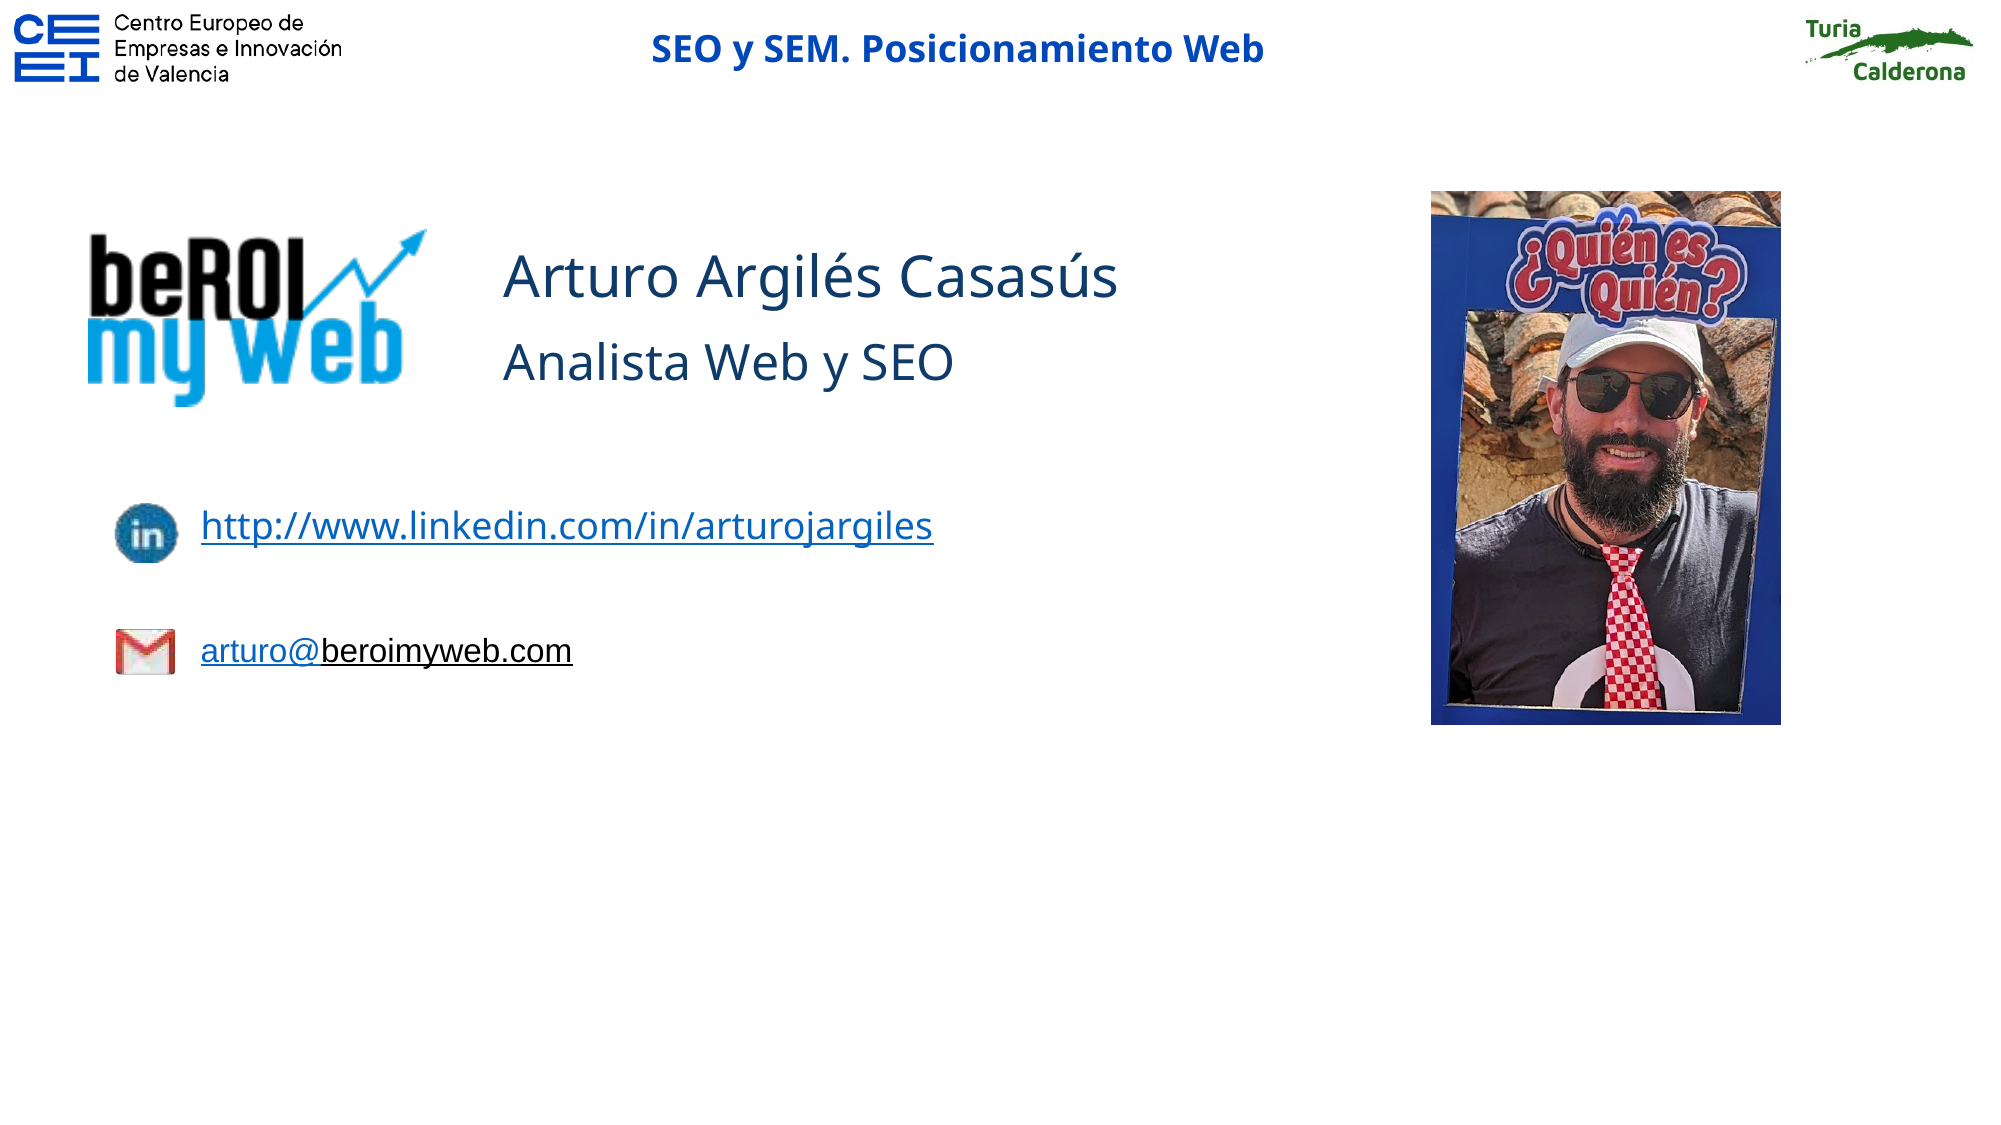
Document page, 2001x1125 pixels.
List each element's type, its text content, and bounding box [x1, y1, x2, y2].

picture [0, 10, 354, 86]
text_box http://www.linkedin.com/in/arturojargiles [198, 514, 935, 563]
picture [88, 229, 427, 407]
text_box arturo@beroimyweb.com [198, 632, 612, 671]
text_box [114, 503, 180, 563]
picture [1431, 191, 1781, 725]
picture [1801, 4, 1977, 92]
text_box Arturo Argilés Casasús Analista Web y SEO [501, 246, 1213, 391]
text_box [115, 621, 175, 681]
